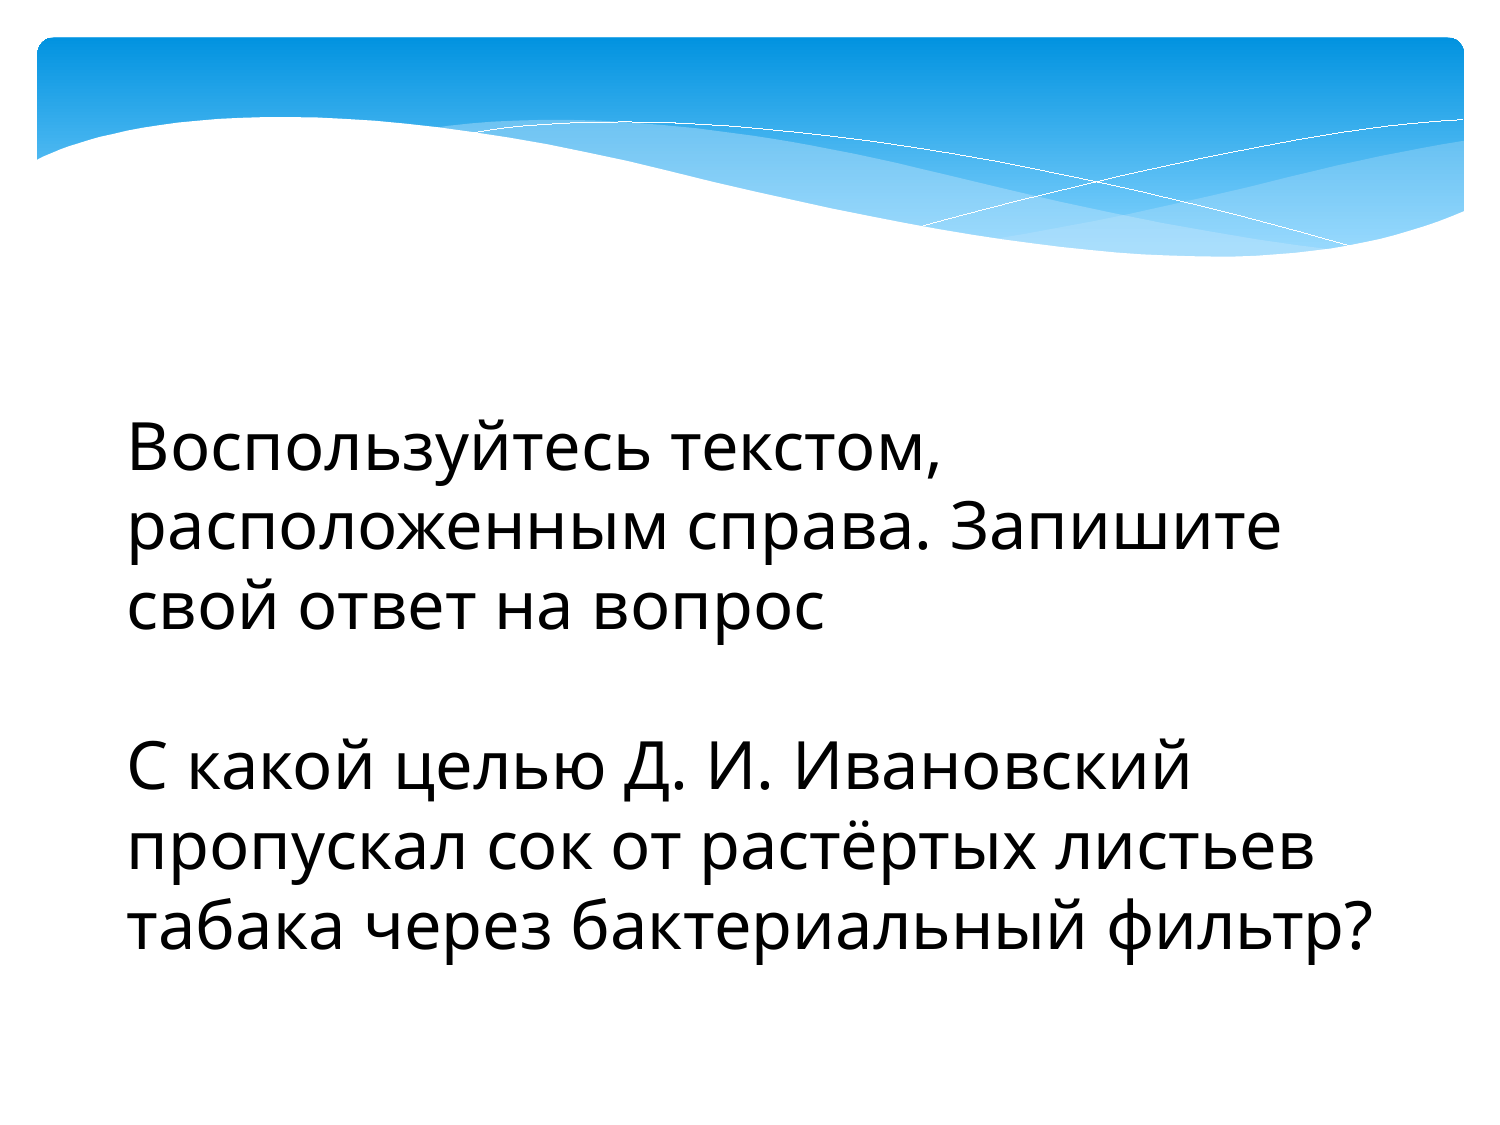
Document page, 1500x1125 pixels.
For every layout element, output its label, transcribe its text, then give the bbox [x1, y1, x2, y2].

text_box Воспользуйтесь текстом, расположенным справа. Запишите свой ответ на вопрос С какой целью Д. И. Ивановский пропускал сок от растёртых листьев табака через бактериальный фильтр? [112, 395, 1447, 1016]
